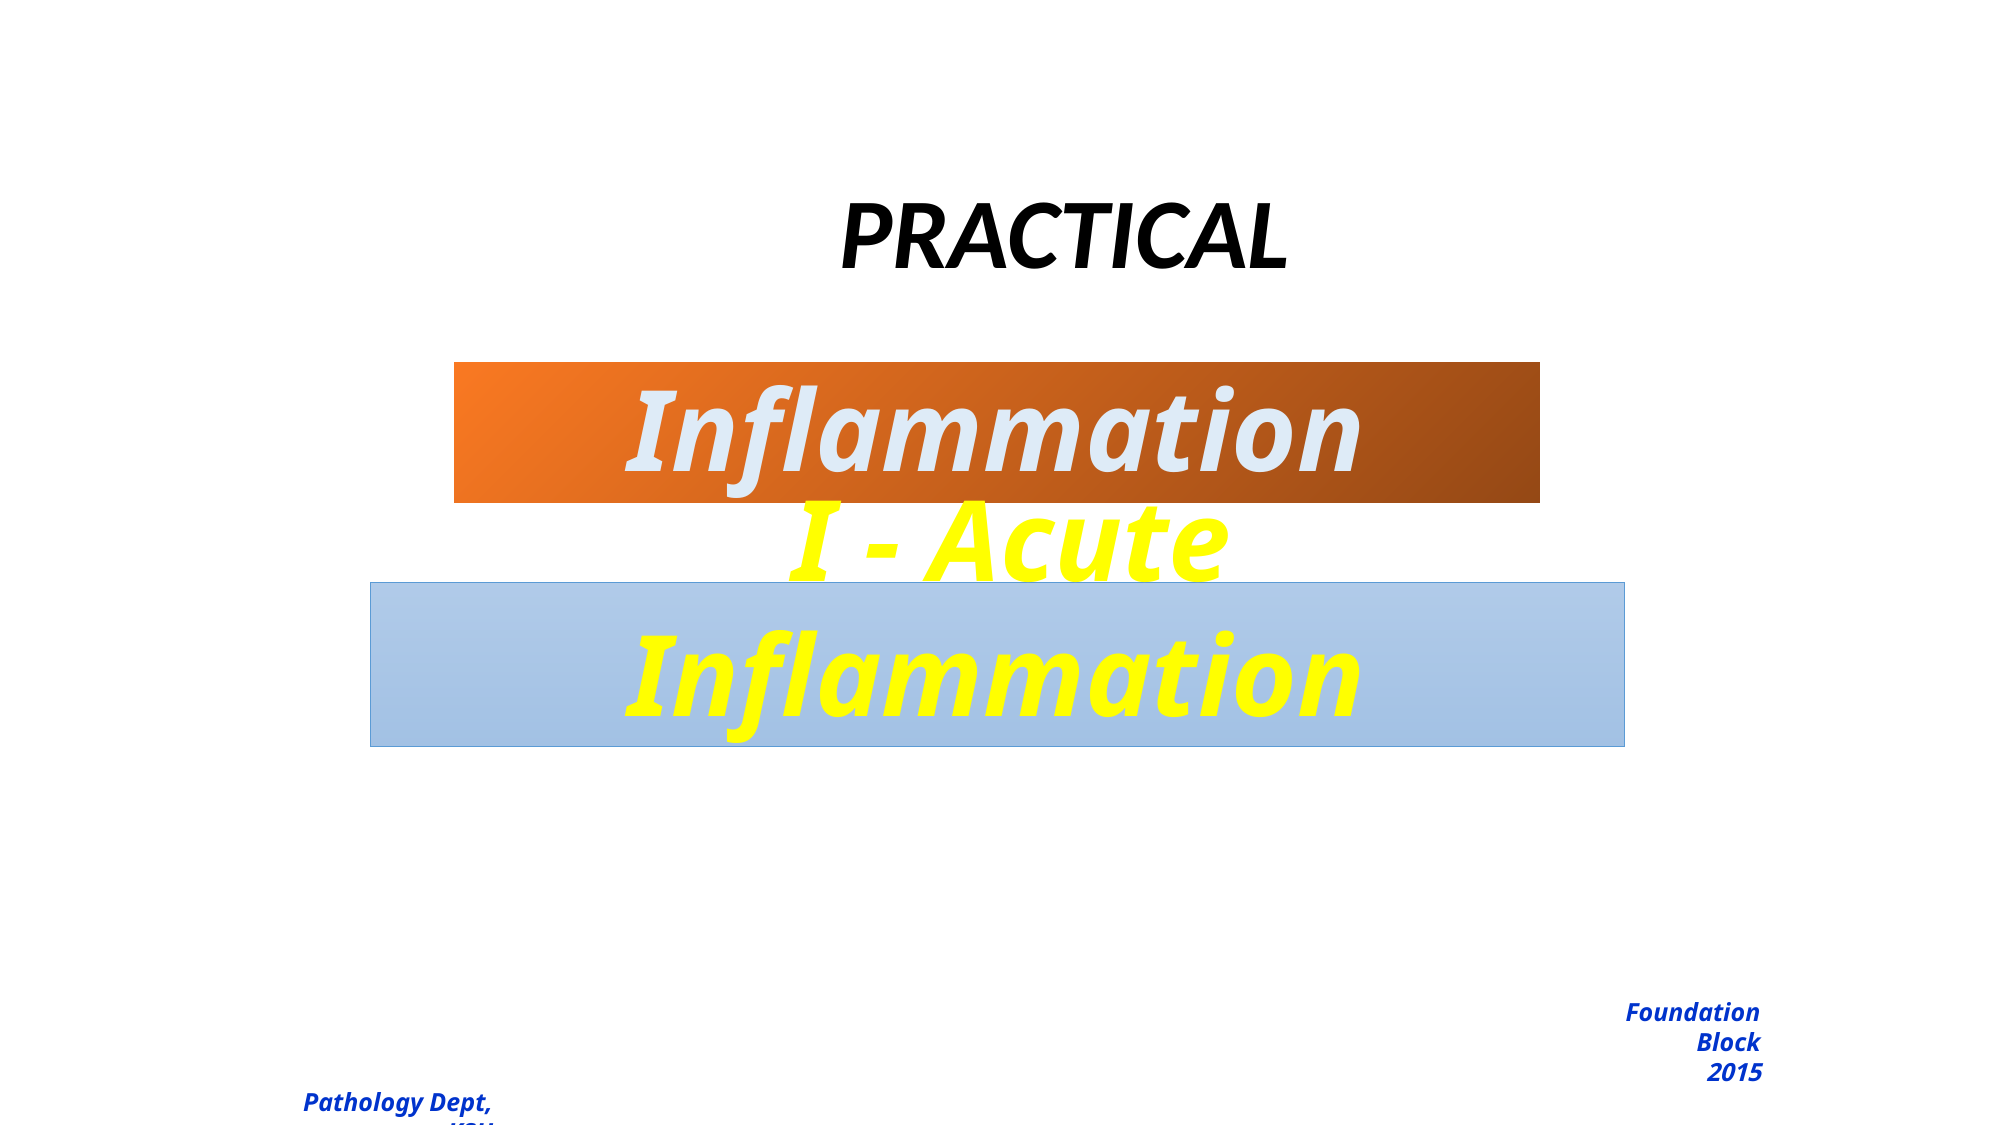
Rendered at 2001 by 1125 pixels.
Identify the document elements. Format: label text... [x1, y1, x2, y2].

text_box PRACTICAL [685, 148, 1357, 299]
text_box Pathology Dept, KSU [249, 1079, 508, 1125]
title Inflammation [453, 361, 1541, 504]
text_box I - Acute Inflammation [370, 582, 1625, 747]
text_box Foundation Block 2015 [1541, 989, 1776, 1094]
